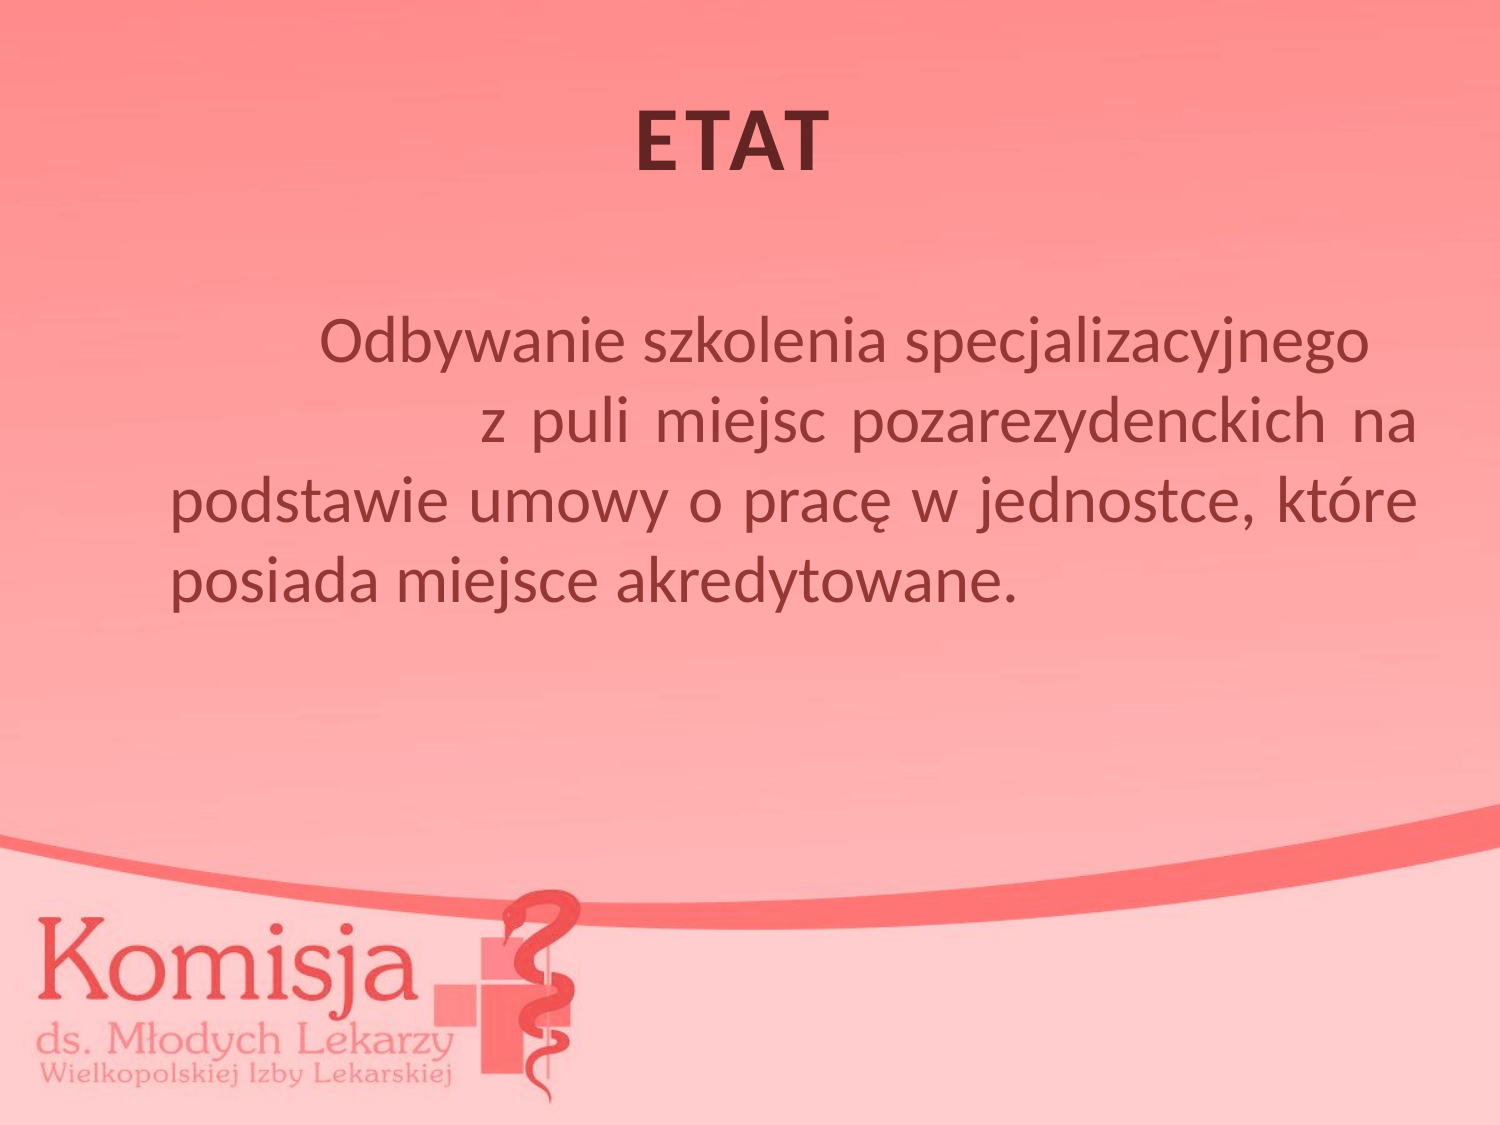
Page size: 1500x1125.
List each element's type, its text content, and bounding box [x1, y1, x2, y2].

picture [0, 0, 1500, 1125]
list Odbywanie szkolenia specjalizacyjnego z puli miejsc pozarezydenckich na podstawie umowy o pracę w jednostce, które posiada miejsce akredytowane. [70, 288, 1436, 891]
title ETAT [386, 56, 1079, 211]
